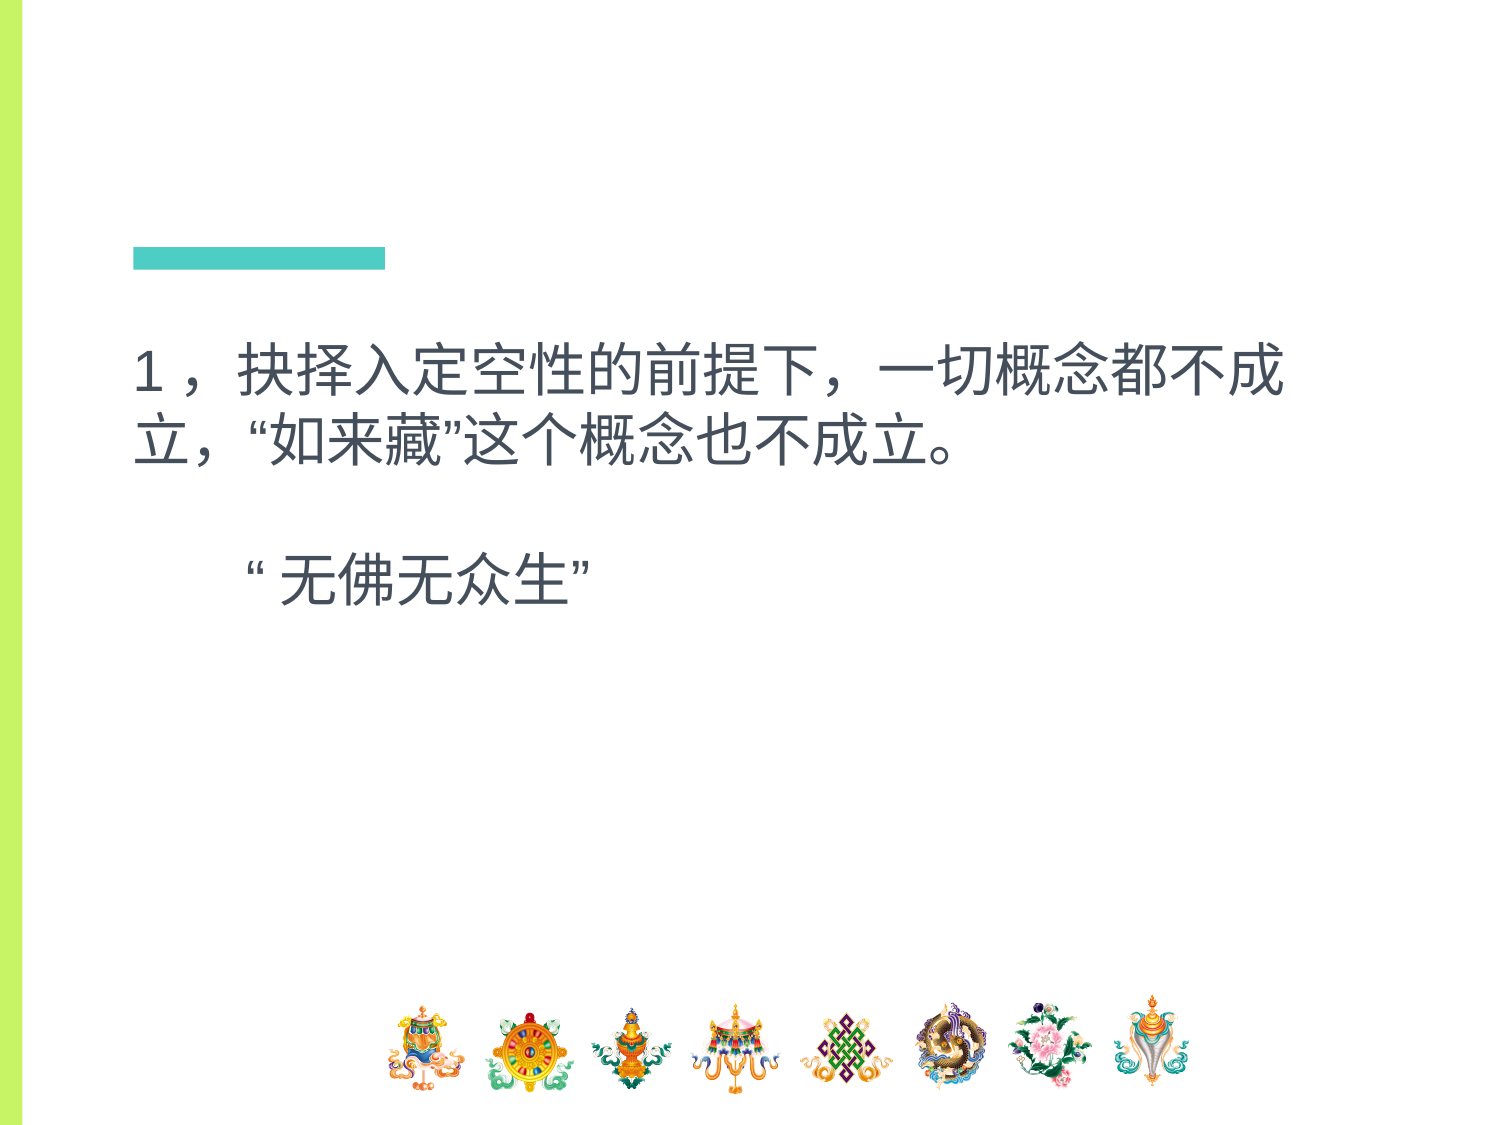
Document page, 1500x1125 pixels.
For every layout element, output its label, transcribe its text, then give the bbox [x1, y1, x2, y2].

picture [484, 1006, 575, 1095]
picture [1006, 1002, 1094, 1093]
picture [1110, 993, 1190, 1089]
picture [911, 1001, 991, 1091]
picture [384, 1002, 469, 1094]
picture [590, 1006, 673, 1091]
picture [797, 1008, 896, 1089]
list 1，抉择入定空性的前提下，一切概念都不成立，“如来藏”这个概念也不成立。 “无佛无众生” [117, 178, 1391, 903]
picture [688, 1002, 782, 1098]
